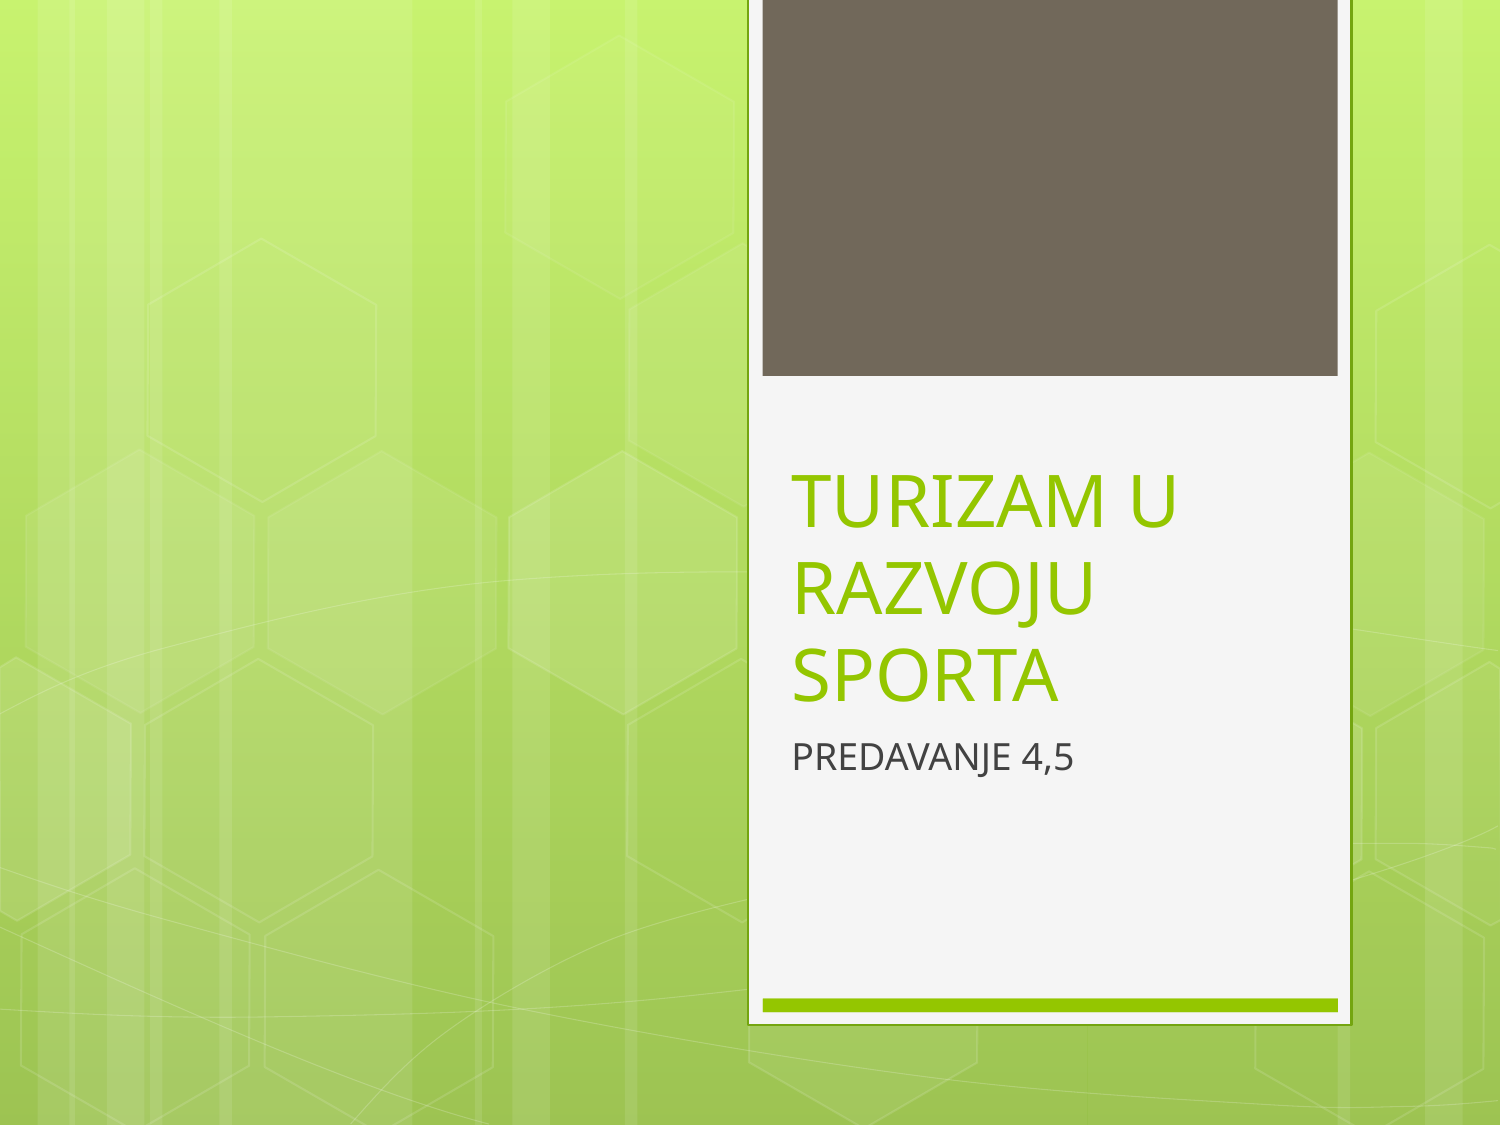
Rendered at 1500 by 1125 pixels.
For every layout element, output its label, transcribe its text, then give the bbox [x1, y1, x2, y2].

subtitle PREDAVANJE 4,5 [776, 725, 1320, 933]
title TURIZAM U RAZVOJU SPORTA [776, 444, 1320, 724]
